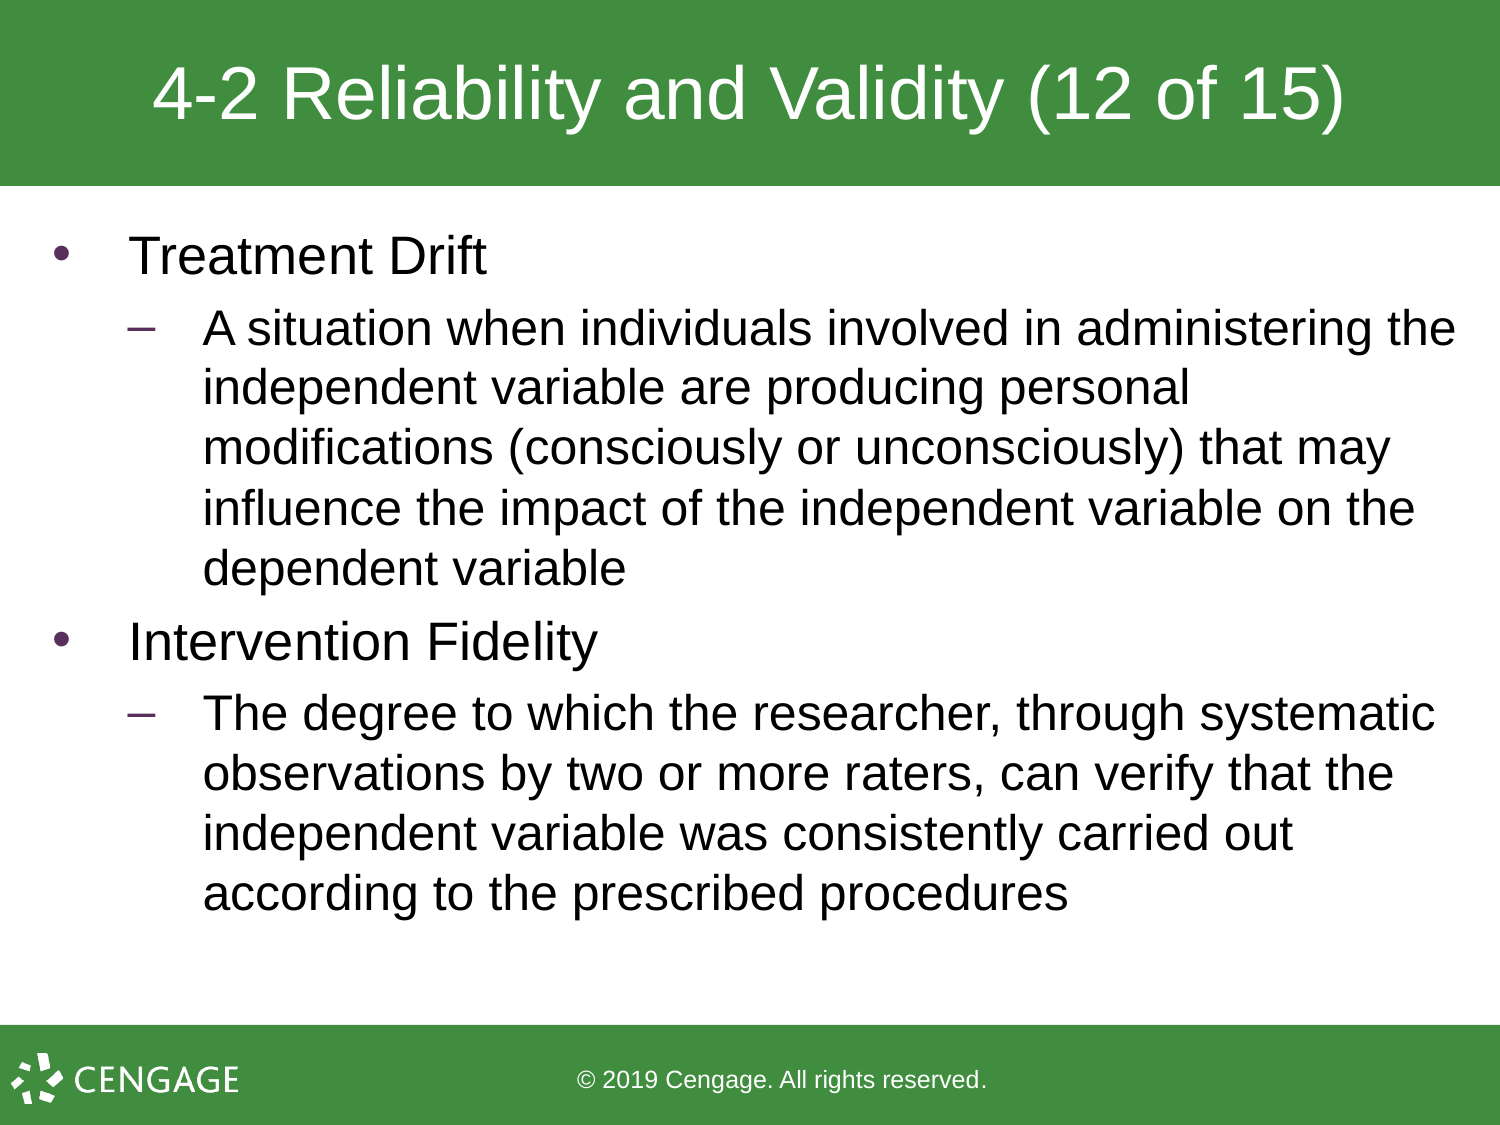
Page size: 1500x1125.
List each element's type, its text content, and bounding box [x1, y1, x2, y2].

title 4-2 Reliability and Validity (12 of 15) [7, 4, 1493, 175]
list Treatment Drift A situation when individuals involved in administering the independent variable are producing personal modifications (consciously or unconsciously) that may influence the impact of the independent variable on the dependent variable Intervention Fidelity The degree to which the researcher, through systematic observations by two or more raters, can verify that the independent variable was consistently carried out according to the prescribed procedures [37, 212, 1475, 1005]
picture [11, 1053, 238, 1104]
